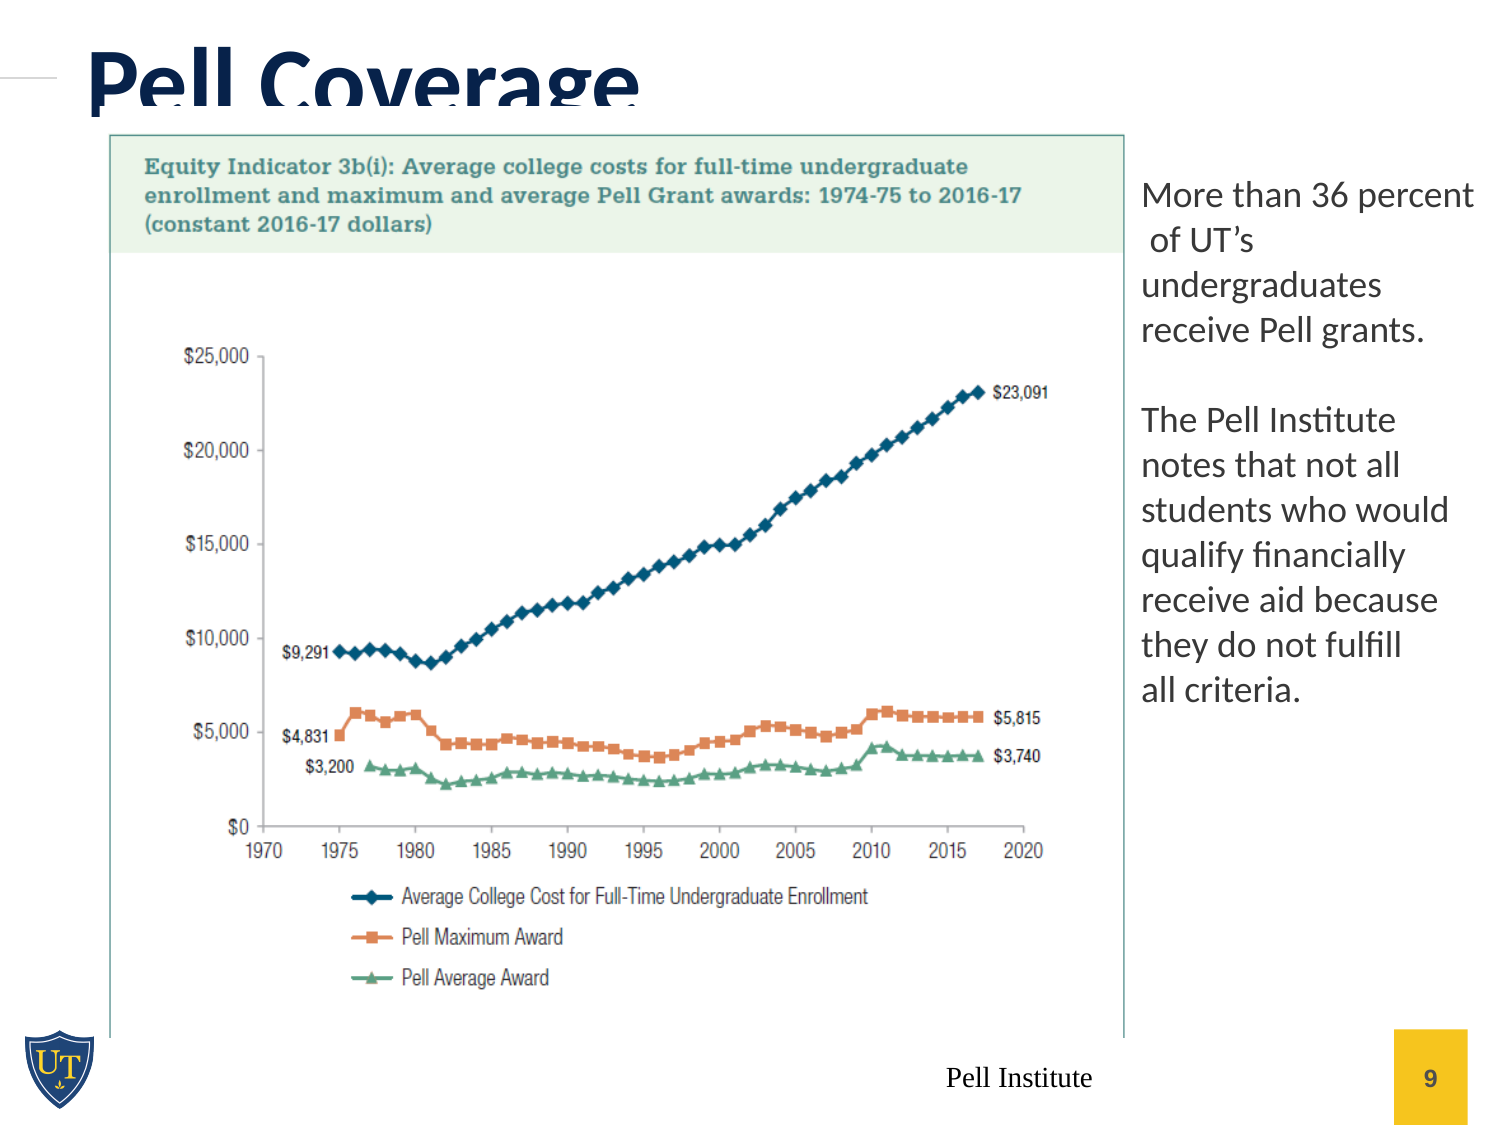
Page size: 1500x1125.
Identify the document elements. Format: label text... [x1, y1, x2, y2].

footer Pell Institute [653, 1046, 1385, 1106]
picture [99, 94, 1127, 1038]
list Pell Coverage [71, 4, 1465, 124]
picture [25, 1030, 94, 1109]
text_box More than 36 percent of UT’s undergraduates receive Pell grants. The Pell Institute notes that not all students who would qualify financially receive aid because they do not fulfill all criteria. [1132, 162, 1500, 763]
